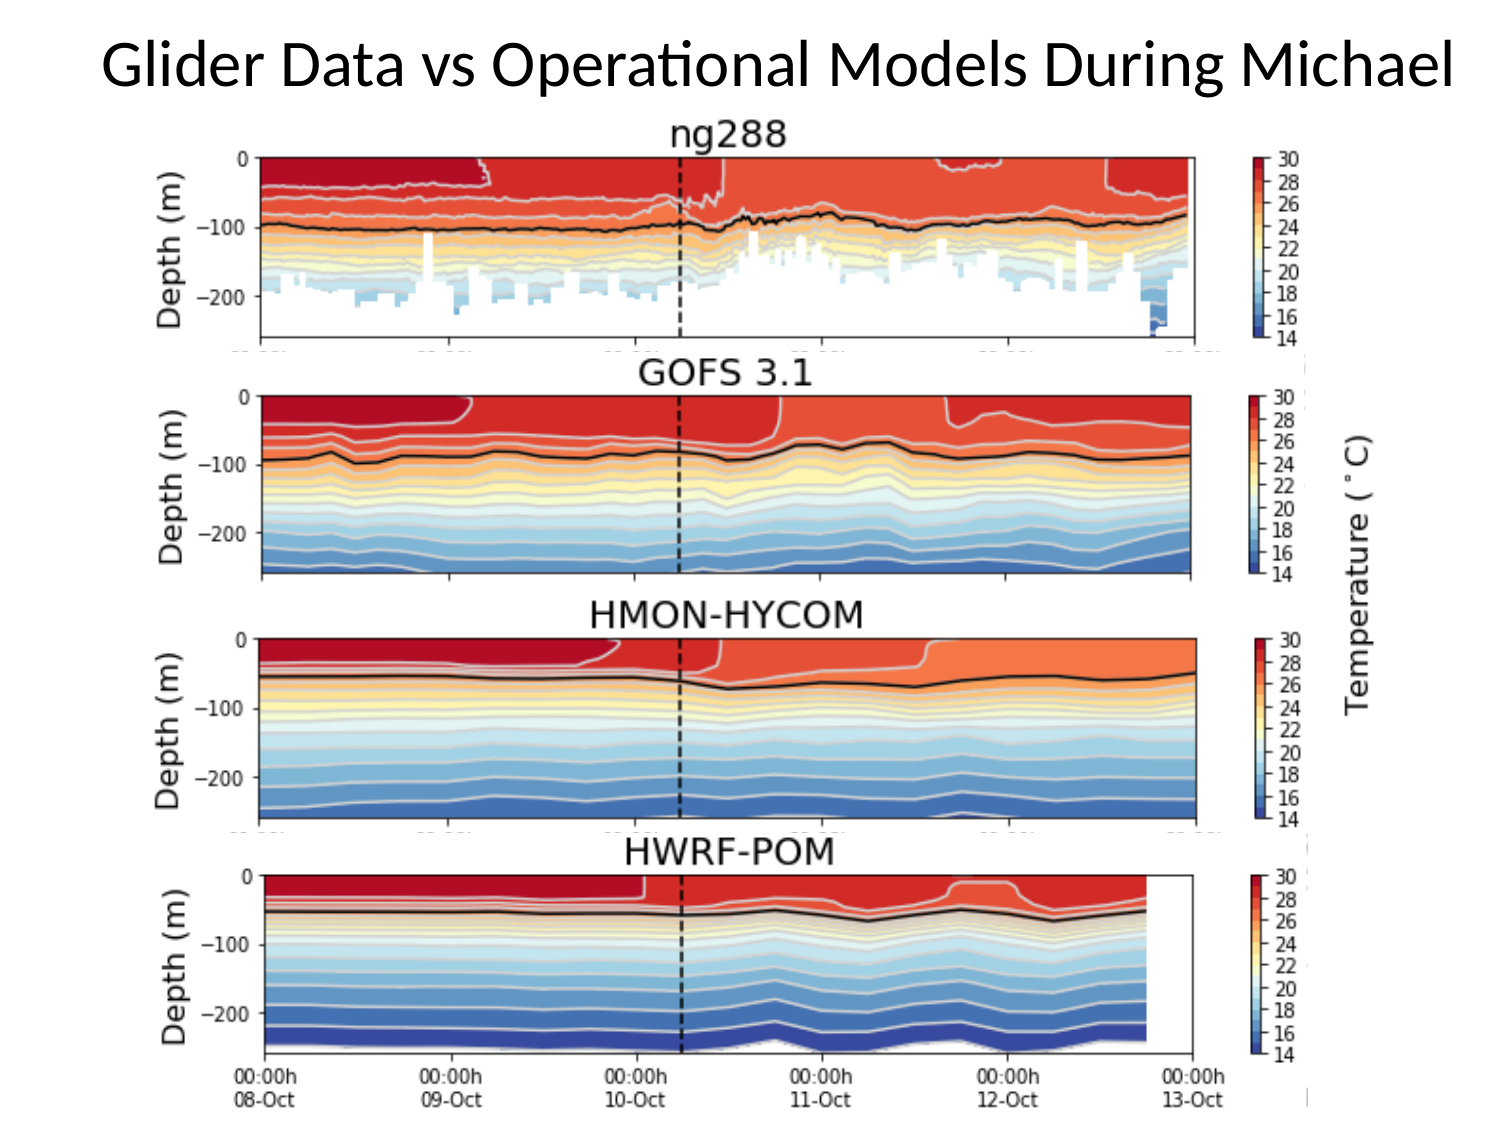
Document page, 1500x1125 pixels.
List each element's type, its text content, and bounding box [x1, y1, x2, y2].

text_box Glider Data vs Operational Models During Michael [86, 12, 1472, 108]
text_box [144, 93, 1391, 1123]
